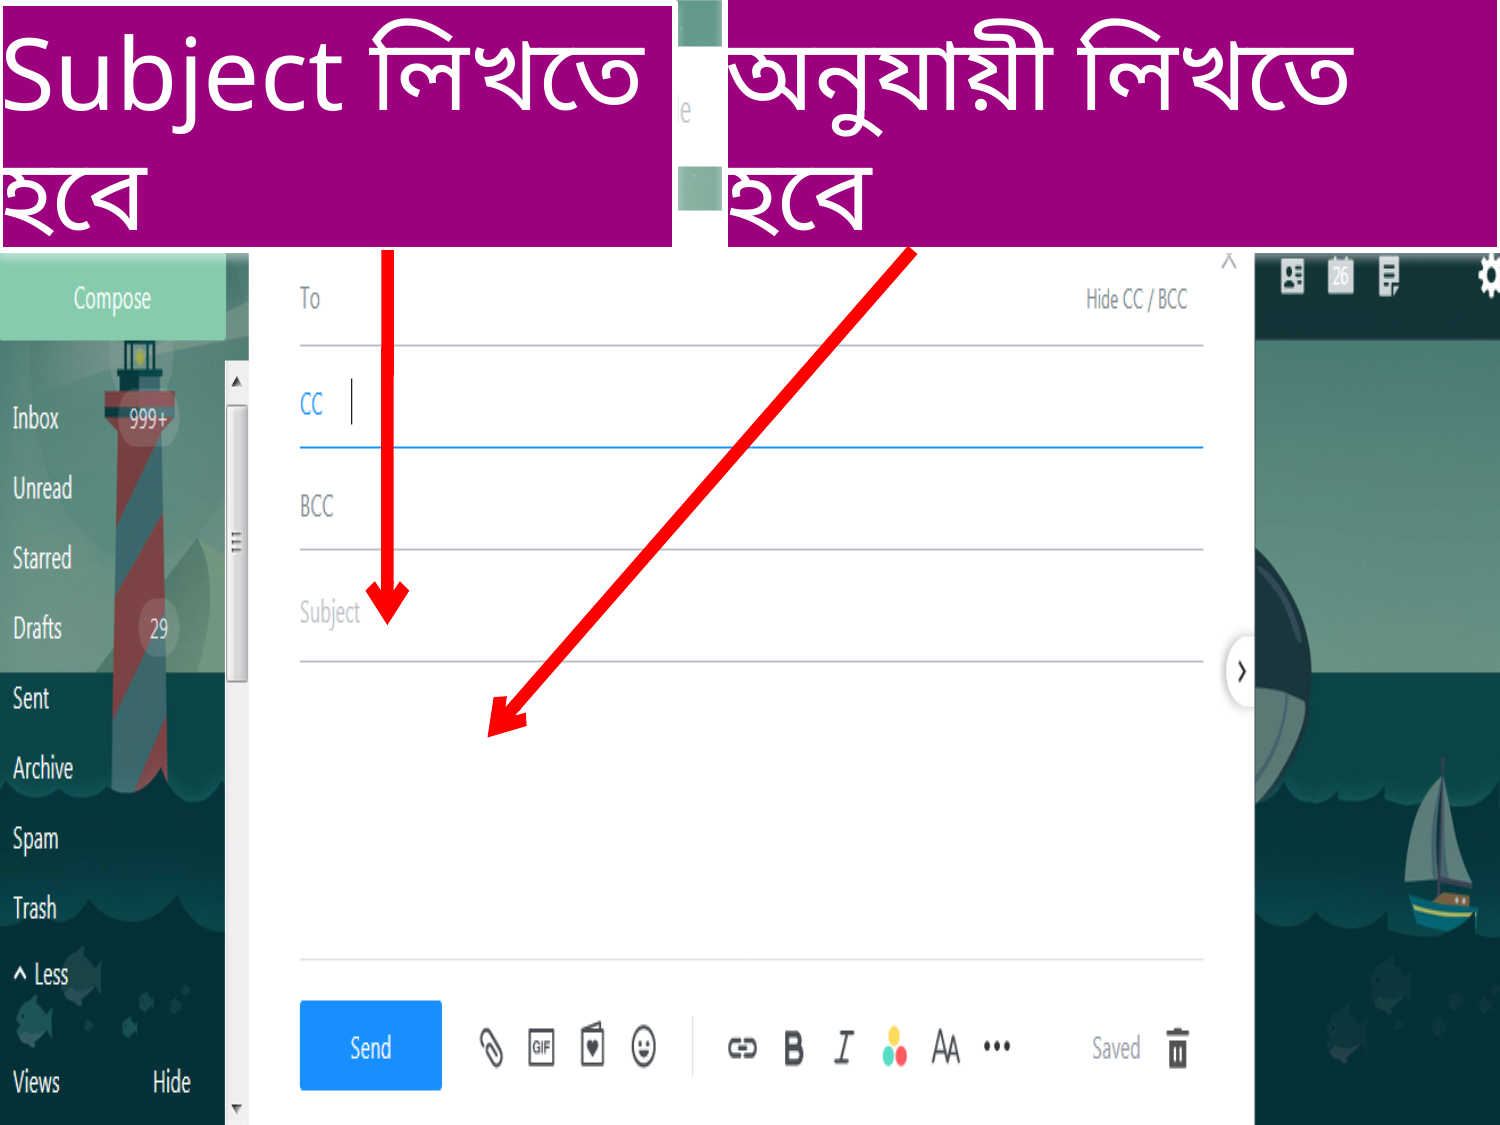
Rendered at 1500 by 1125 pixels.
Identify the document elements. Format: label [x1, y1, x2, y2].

list [0, 0, 1500, 1125]
text_box [456, 280, 945, 707]
